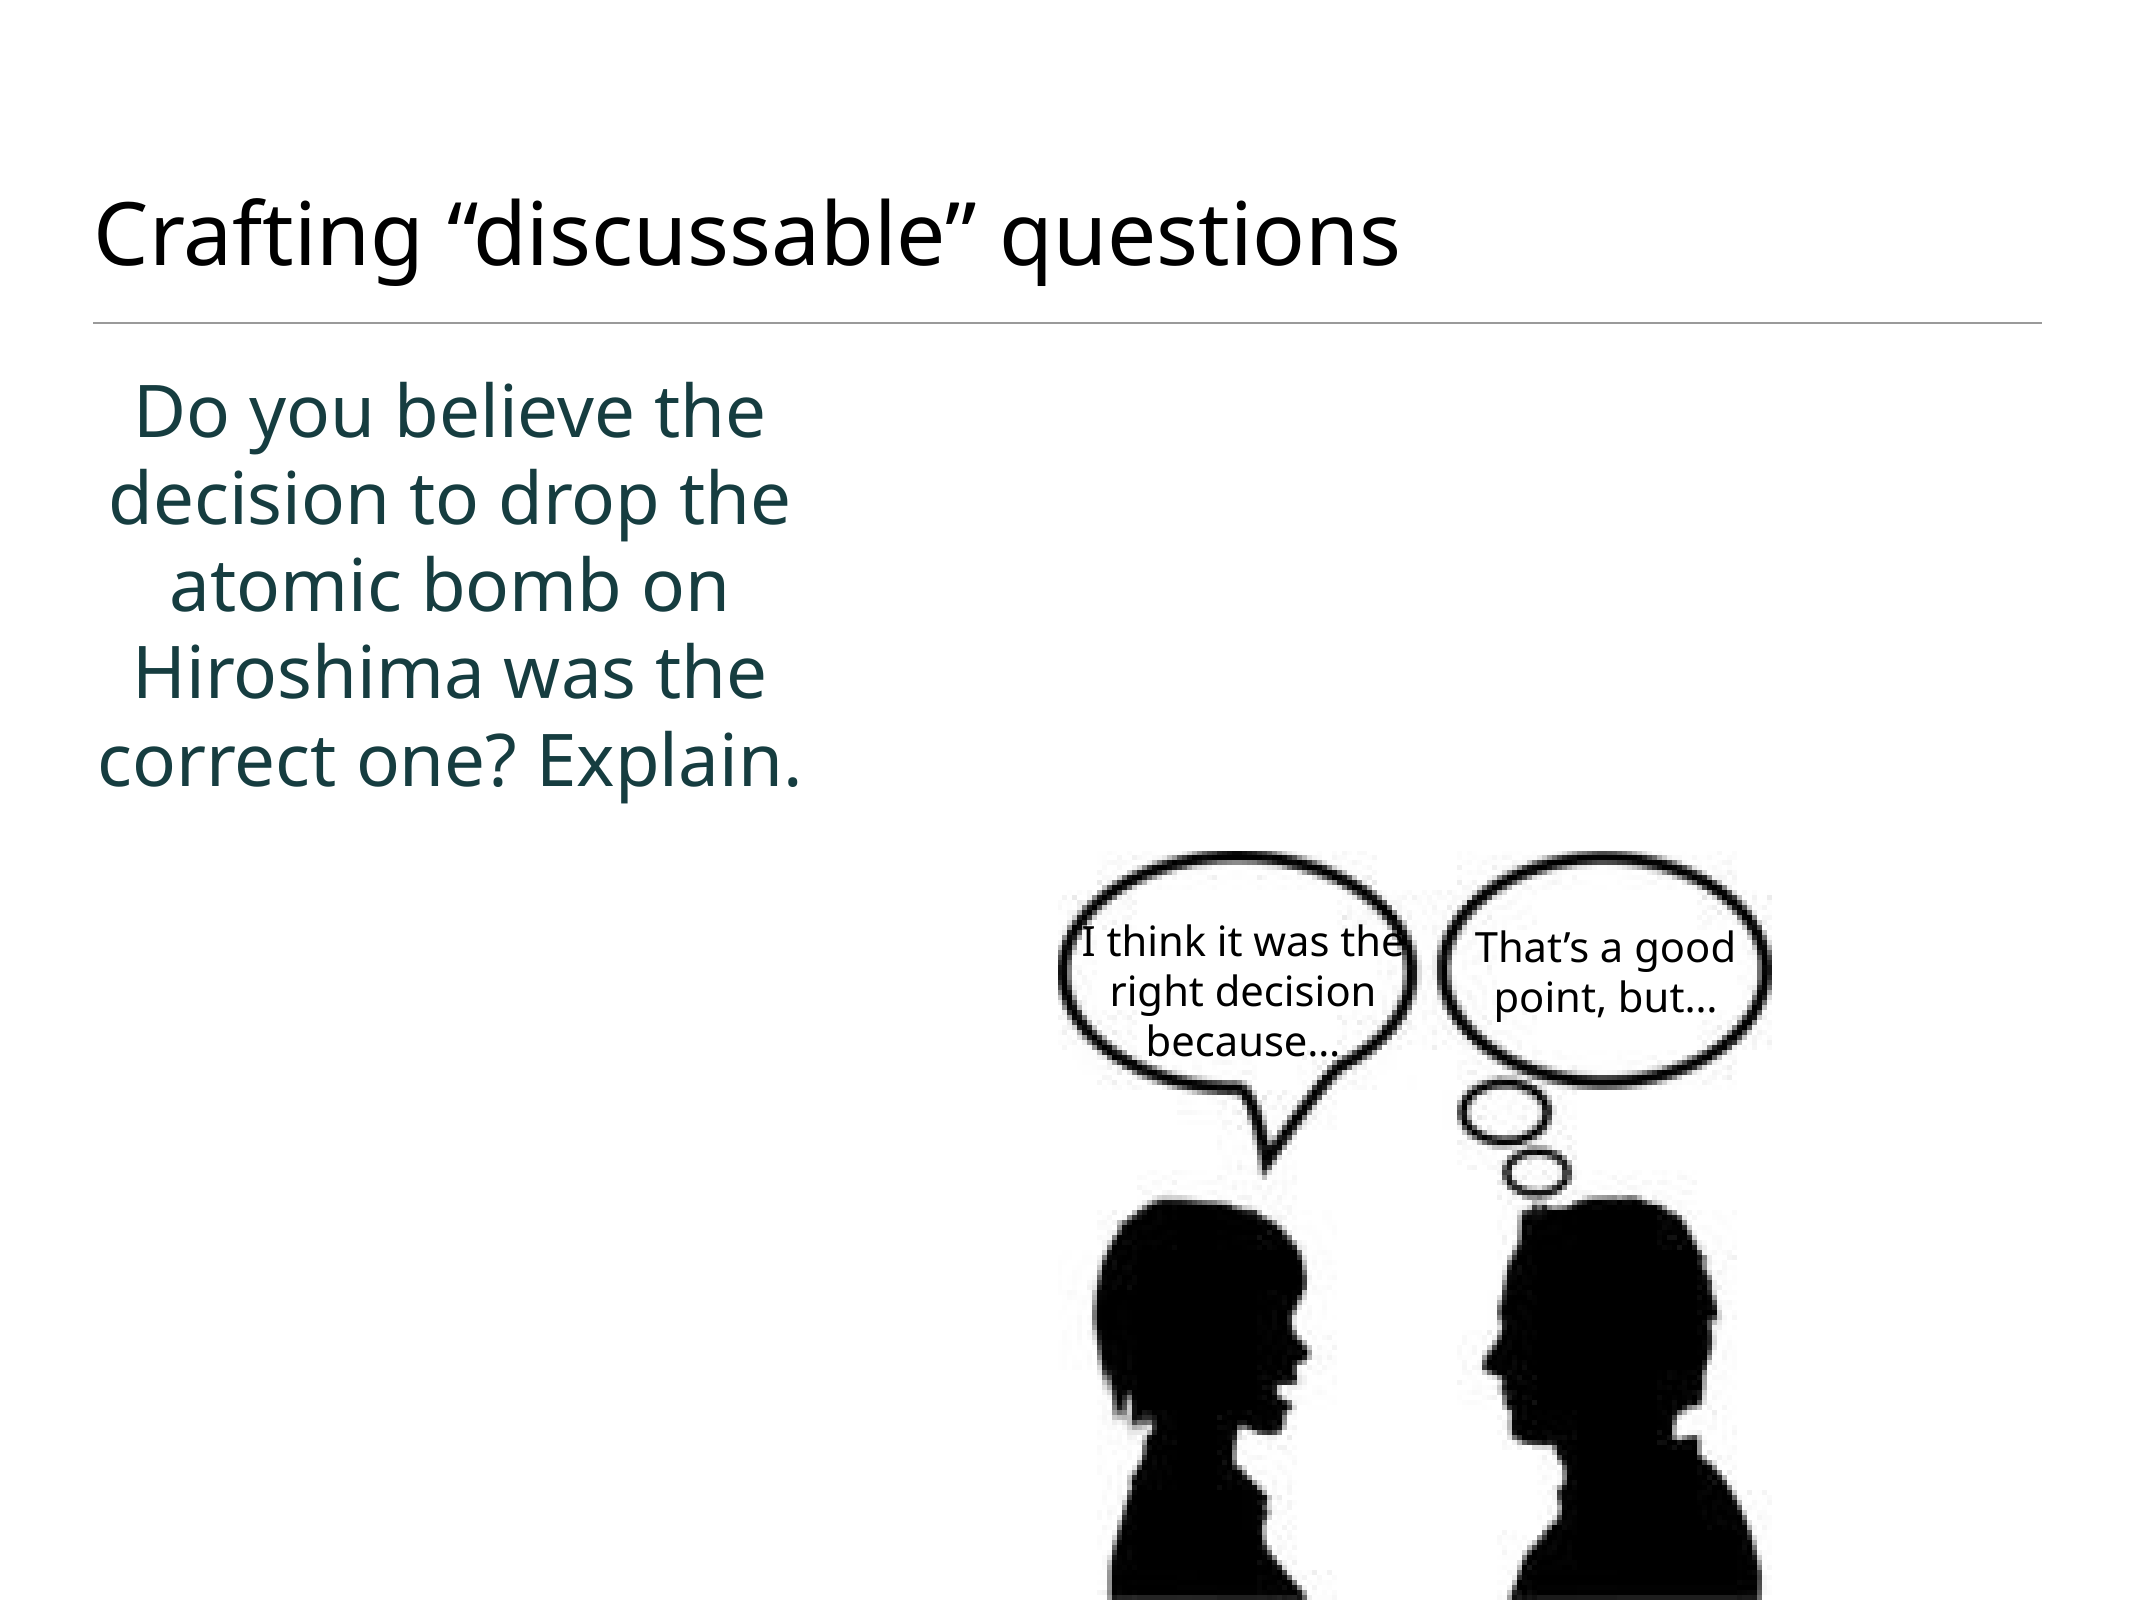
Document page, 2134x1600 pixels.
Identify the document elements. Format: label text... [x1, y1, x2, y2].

list Do you believe the decision to drop the atomic bomb on Hiroshima was the correct one? Explain. [93, 364, 808, 817]
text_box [1058, 850, 1778, 1600]
title Crafting “discussable” questions [93, 53, 2041, 284]
